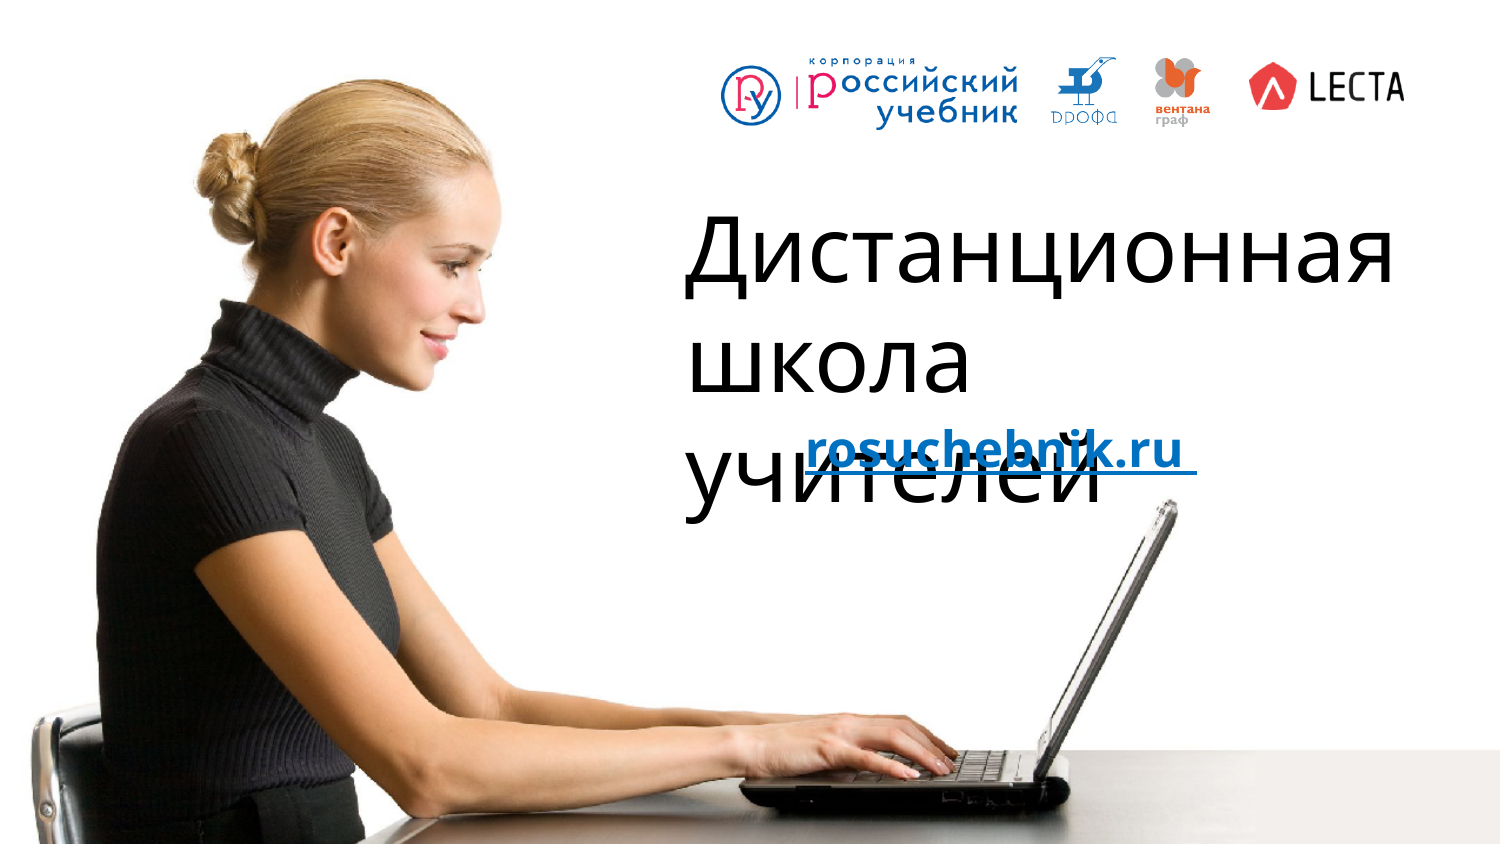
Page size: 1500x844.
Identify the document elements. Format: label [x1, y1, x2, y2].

text_box [721, 57, 1210, 131]
picture [0, 42, 1500, 844]
